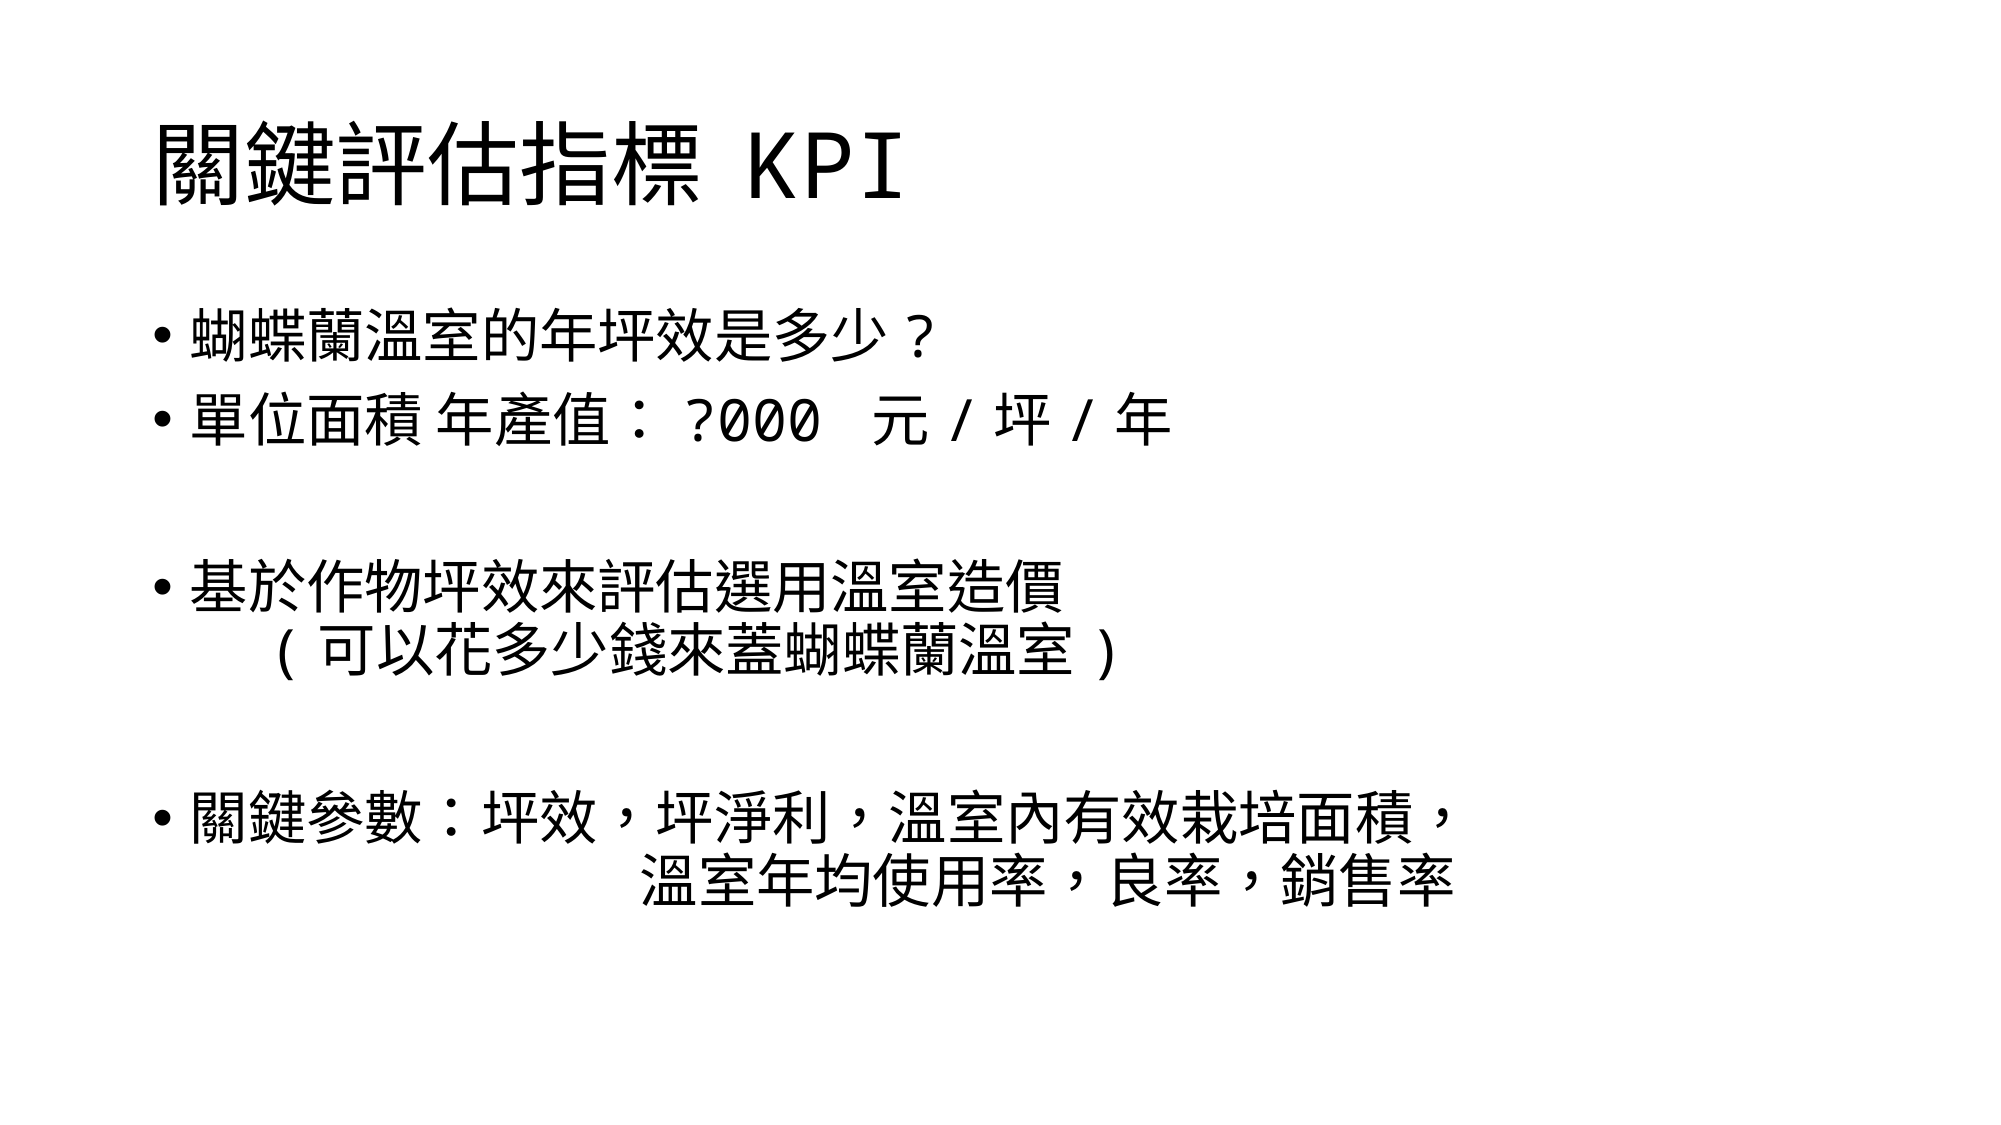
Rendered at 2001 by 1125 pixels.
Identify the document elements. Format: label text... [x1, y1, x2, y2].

list 蝴蝶蘭溫室的年坪效是多少? 單位面積 年產值：?000 元/坪/年 基於作物坪效來評估選用溫室造價 (可以花多少錢來蓋蝴蝶蘭溫室) 關鍵參數：坪效，坪淨利，溫室內有效栽培面積， 溫室年均使用率，良率，銷售率 [137, 299, 1863, 1014]
title 關鍵評估指標 KPI [137, 59, 1863, 278]
